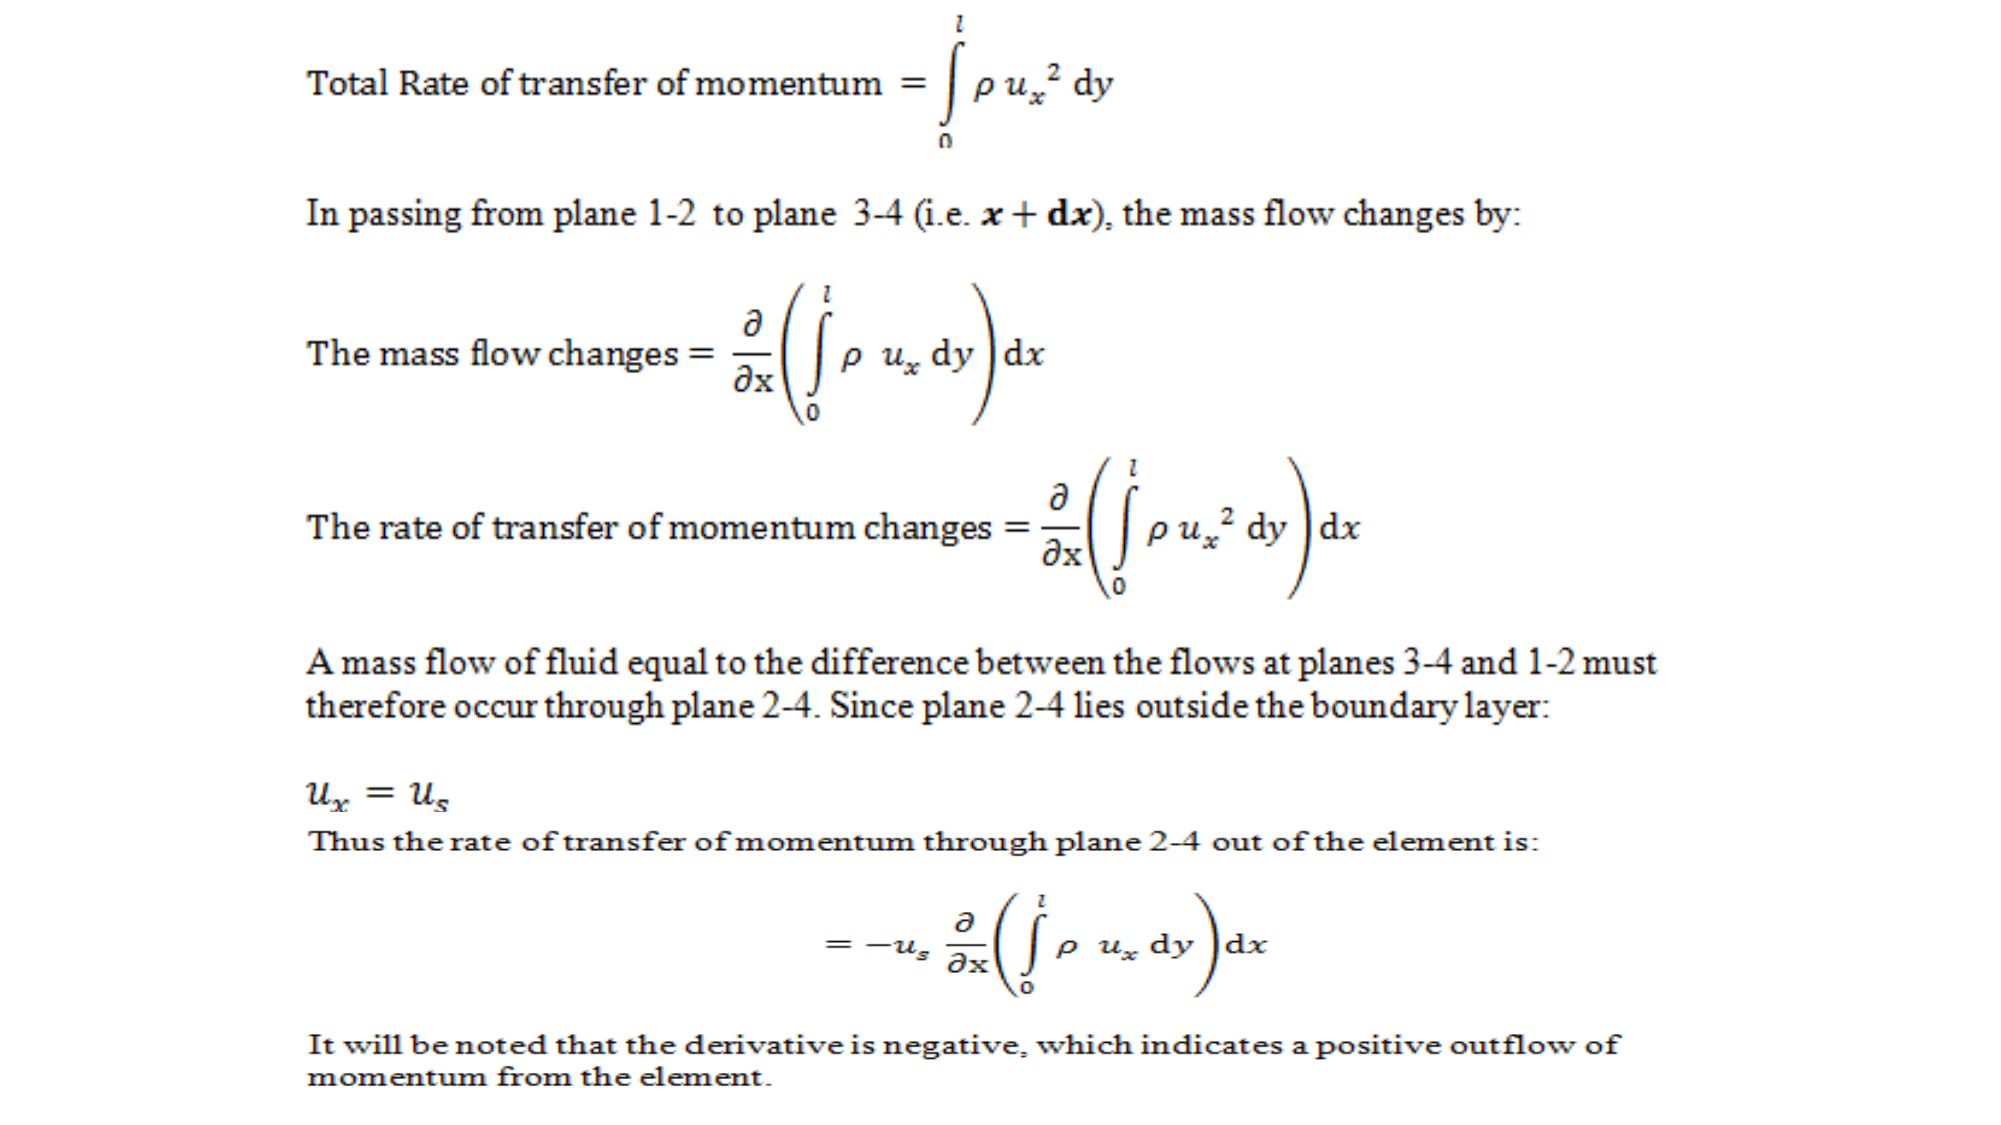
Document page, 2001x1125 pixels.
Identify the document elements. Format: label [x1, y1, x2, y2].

text_box [249, 0, 1700, 1125]
